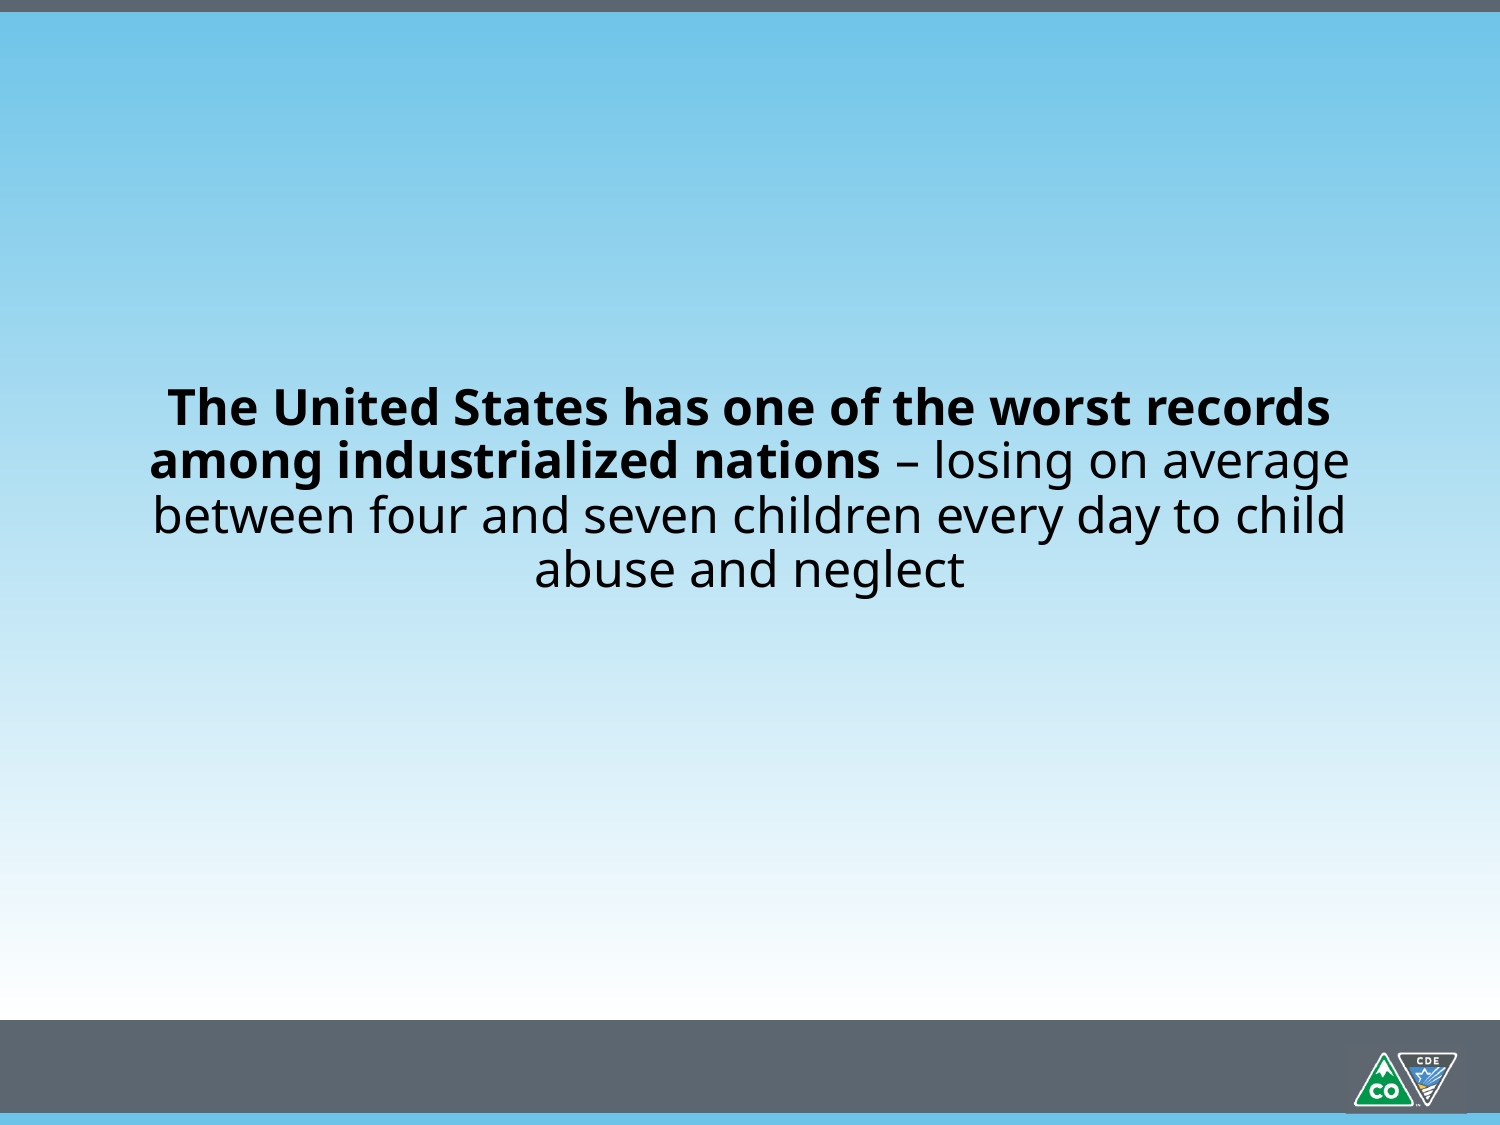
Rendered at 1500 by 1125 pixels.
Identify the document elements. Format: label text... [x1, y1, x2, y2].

picture [1345, 1044, 1467, 1114]
list The United States has one of the worst records among industrialized nations – losing on average between four and seven children every day to child abuse and neglect [103, 374, 1397, 716]
